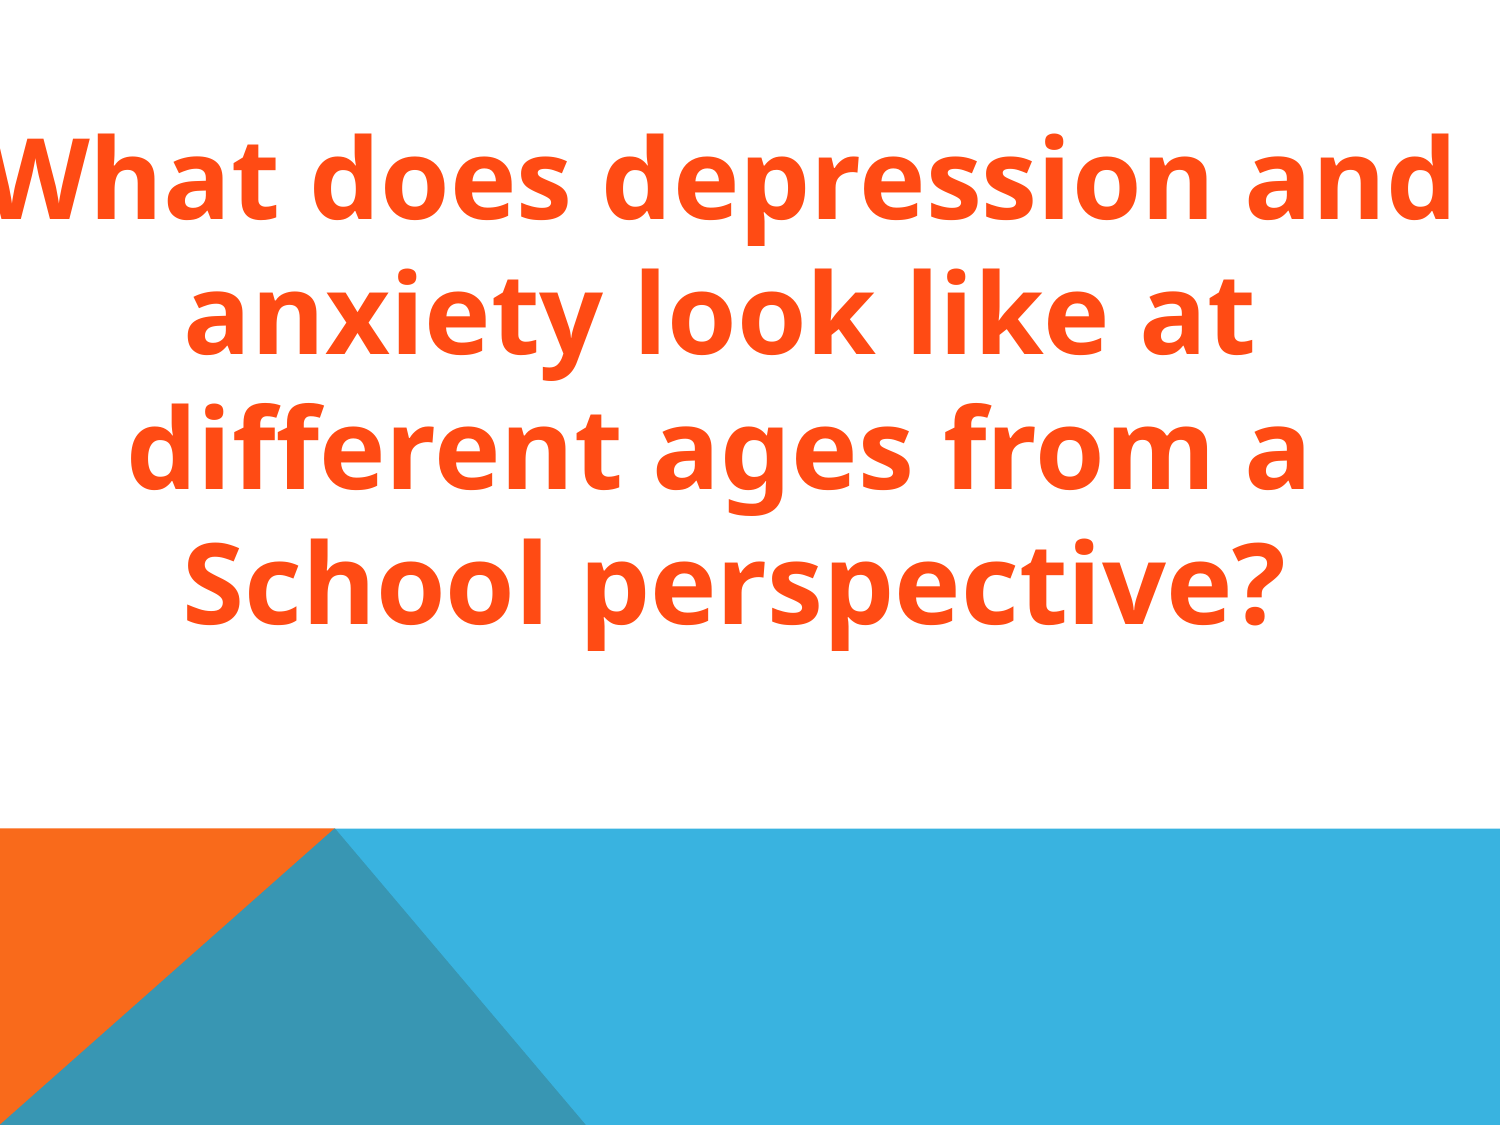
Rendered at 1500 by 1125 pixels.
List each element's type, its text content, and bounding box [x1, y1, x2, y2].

text_box What does depression and anxiety look like at different ages from a School perspective? [0, 99, 1500, 790]
